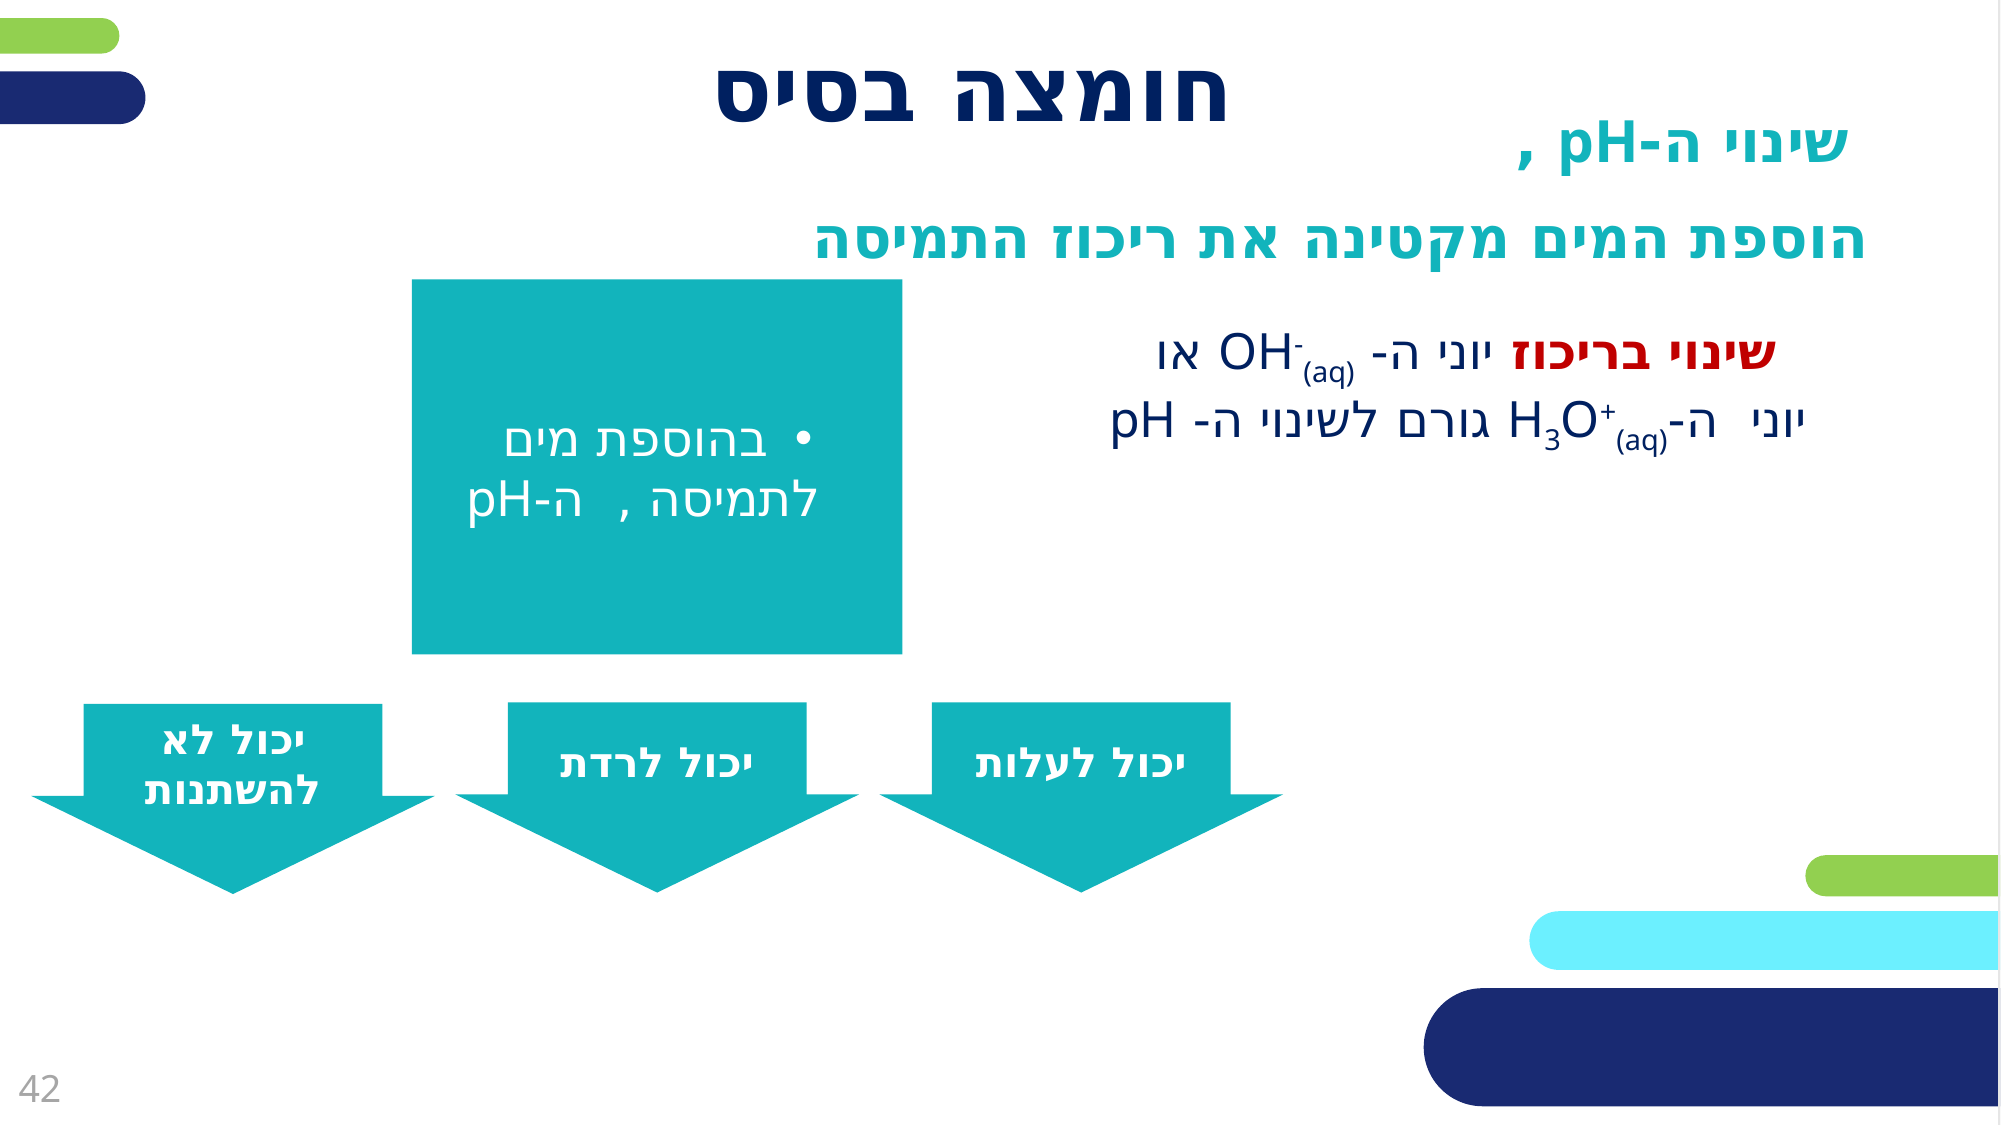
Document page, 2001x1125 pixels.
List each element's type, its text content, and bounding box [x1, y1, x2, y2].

text_box יכול לרדת [453, 700, 862, 895]
title חומצה בסיס [168, 25, 1776, 143]
text_box שינוי בריכוז יוני ה- OH-(aq) או יוני ה-H3O+(aq) גורם לשינוי ה- pH [1035, 312, 1881, 464]
text_box יכול לא להשתנות [29, 701, 437, 896]
text_box יכול לעלות [877, 700, 1286, 895]
text_box שינוי ה-pH , הוספת המים מקטינה את ריכוז התמיסה [38, 143, 1869, 313]
list בהוספת מים לתמיסה , ה-pH [410, 277, 904, 656]
